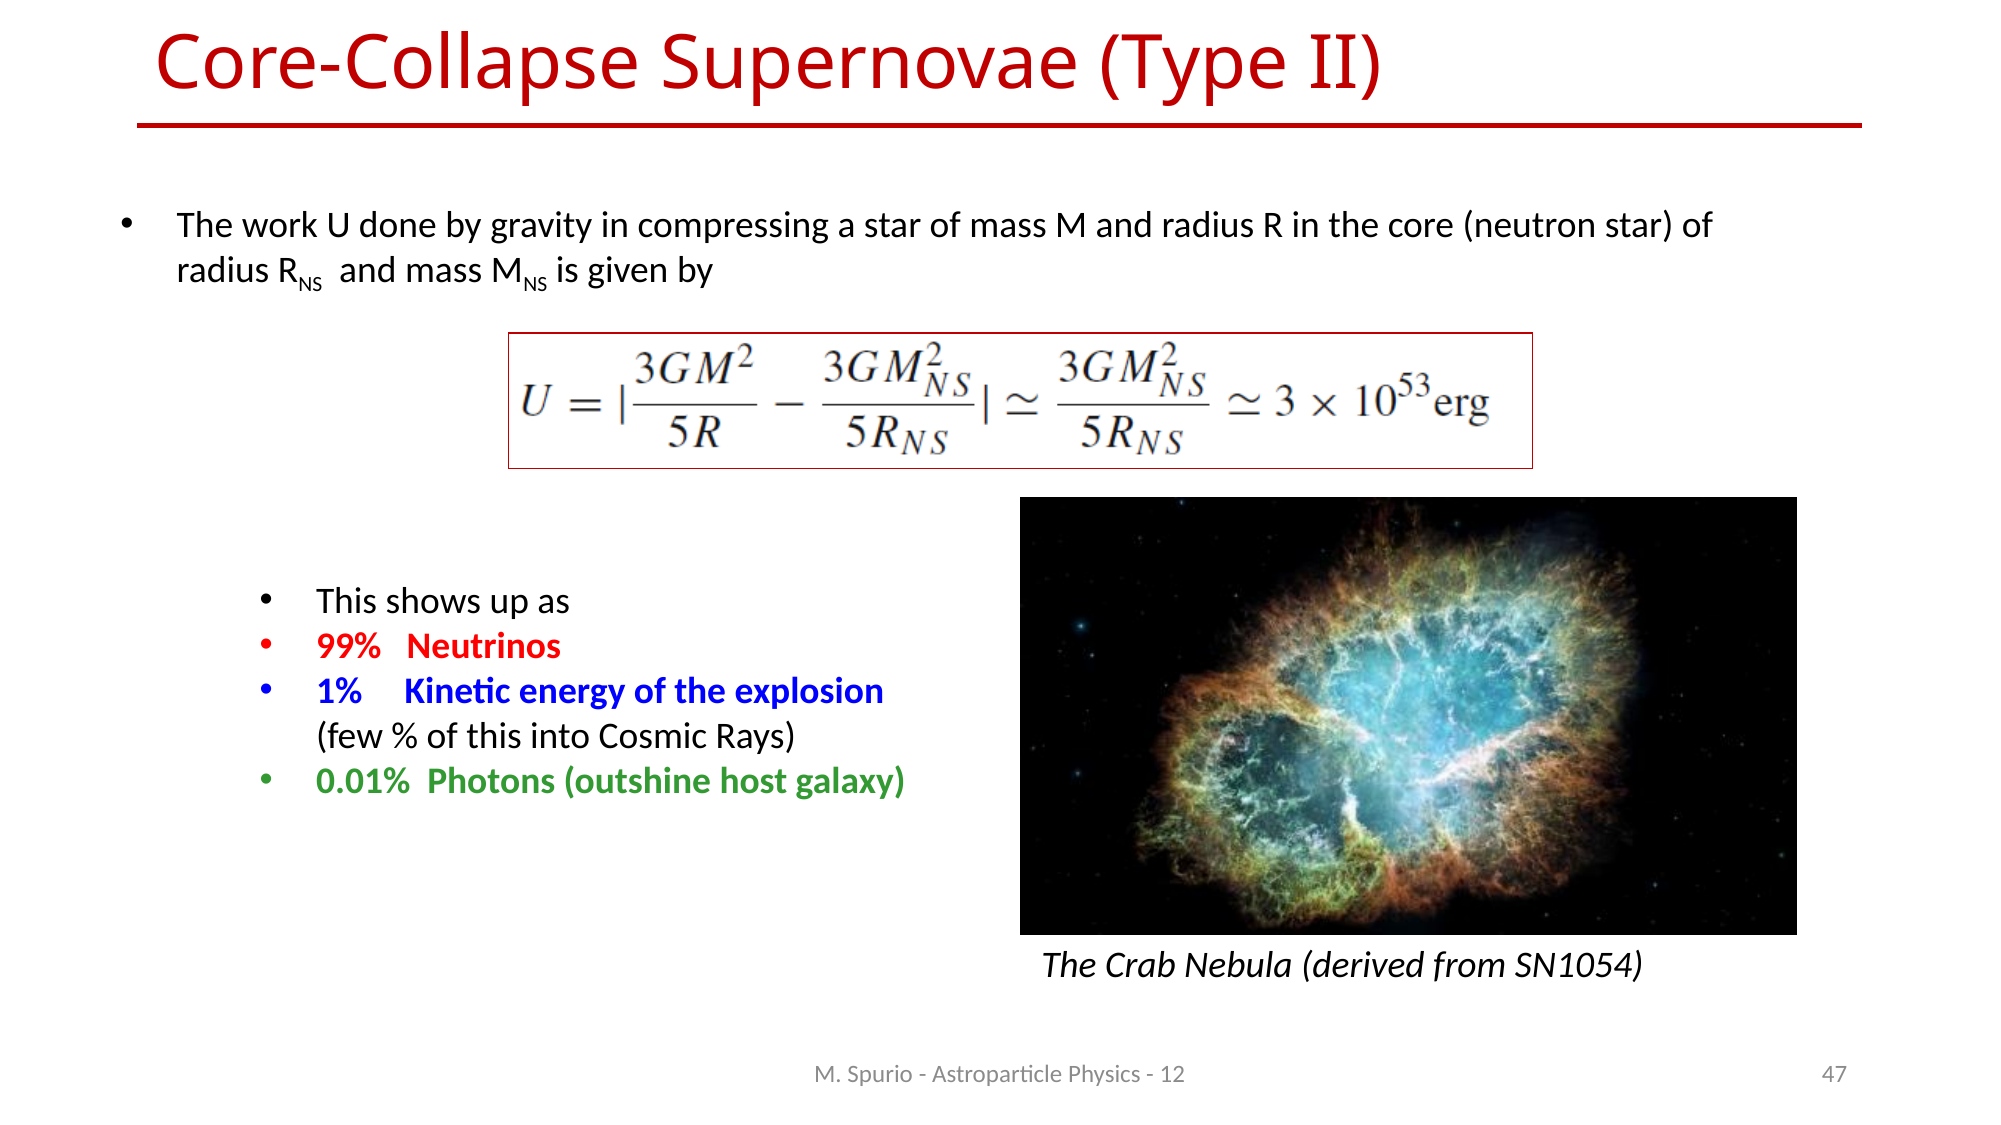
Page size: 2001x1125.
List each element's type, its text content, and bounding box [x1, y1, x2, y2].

footer M. Spurio - Astroparticle Physics - 12 [662, 1042, 1338, 1103]
text_box This shows up as 99% Neutrinos 1% Kinetic energy of the explosion (few % of this into Cosmic Rays) 0.01% Photons (outshine host galaxy) [244, 568, 963, 808]
title Core-Collapse Supernovae (Type II) [139, 0, 1647, 128]
text_box The work U done by gravity in compressing a star of mass M and radius R in the core (neutron star) of radius RNS and mass MNS is given by [105, 192, 1739, 304]
slide_number 47 [1412, 1042, 1863, 1103]
text_box The Crab Nebula (derived from SN1054) [1026, 935, 1660, 993]
picture [509, 333, 1532, 468]
picture [1020, 497, 1797, 935]
